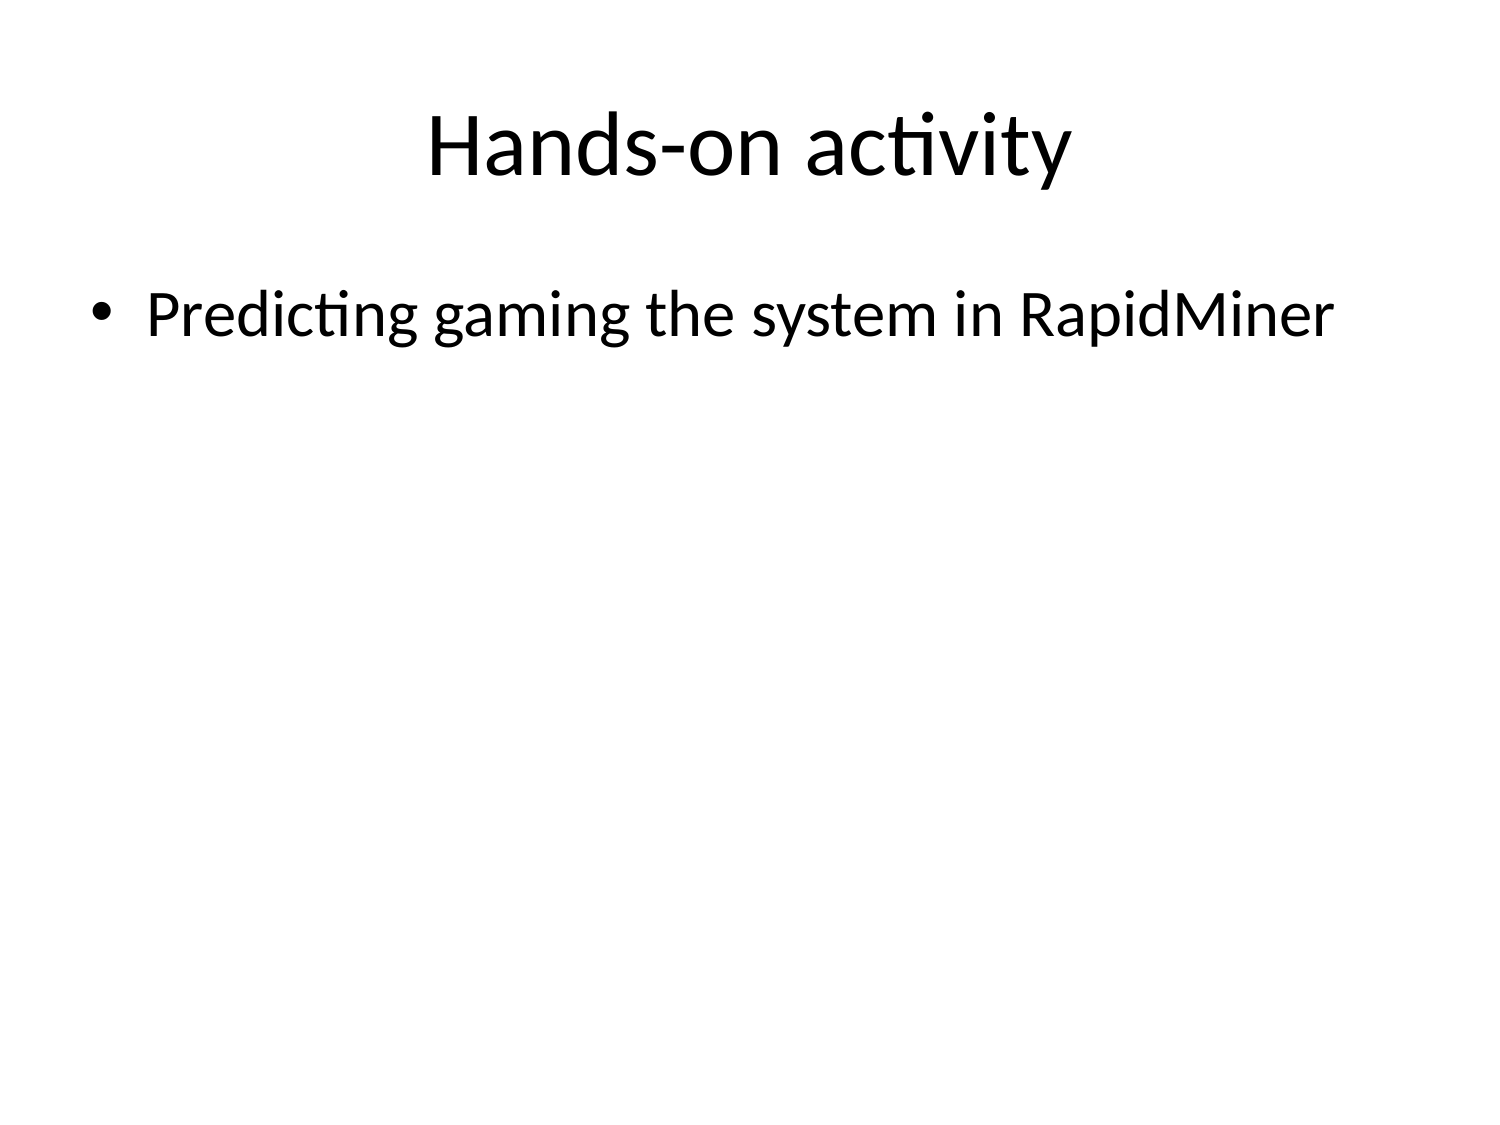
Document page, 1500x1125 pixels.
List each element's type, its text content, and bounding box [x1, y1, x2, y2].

list Predicting gaming the system in RapidMiner [75, 262, 1425, 1005]
title Hands-on activity [75, 45, 1425, 233]
